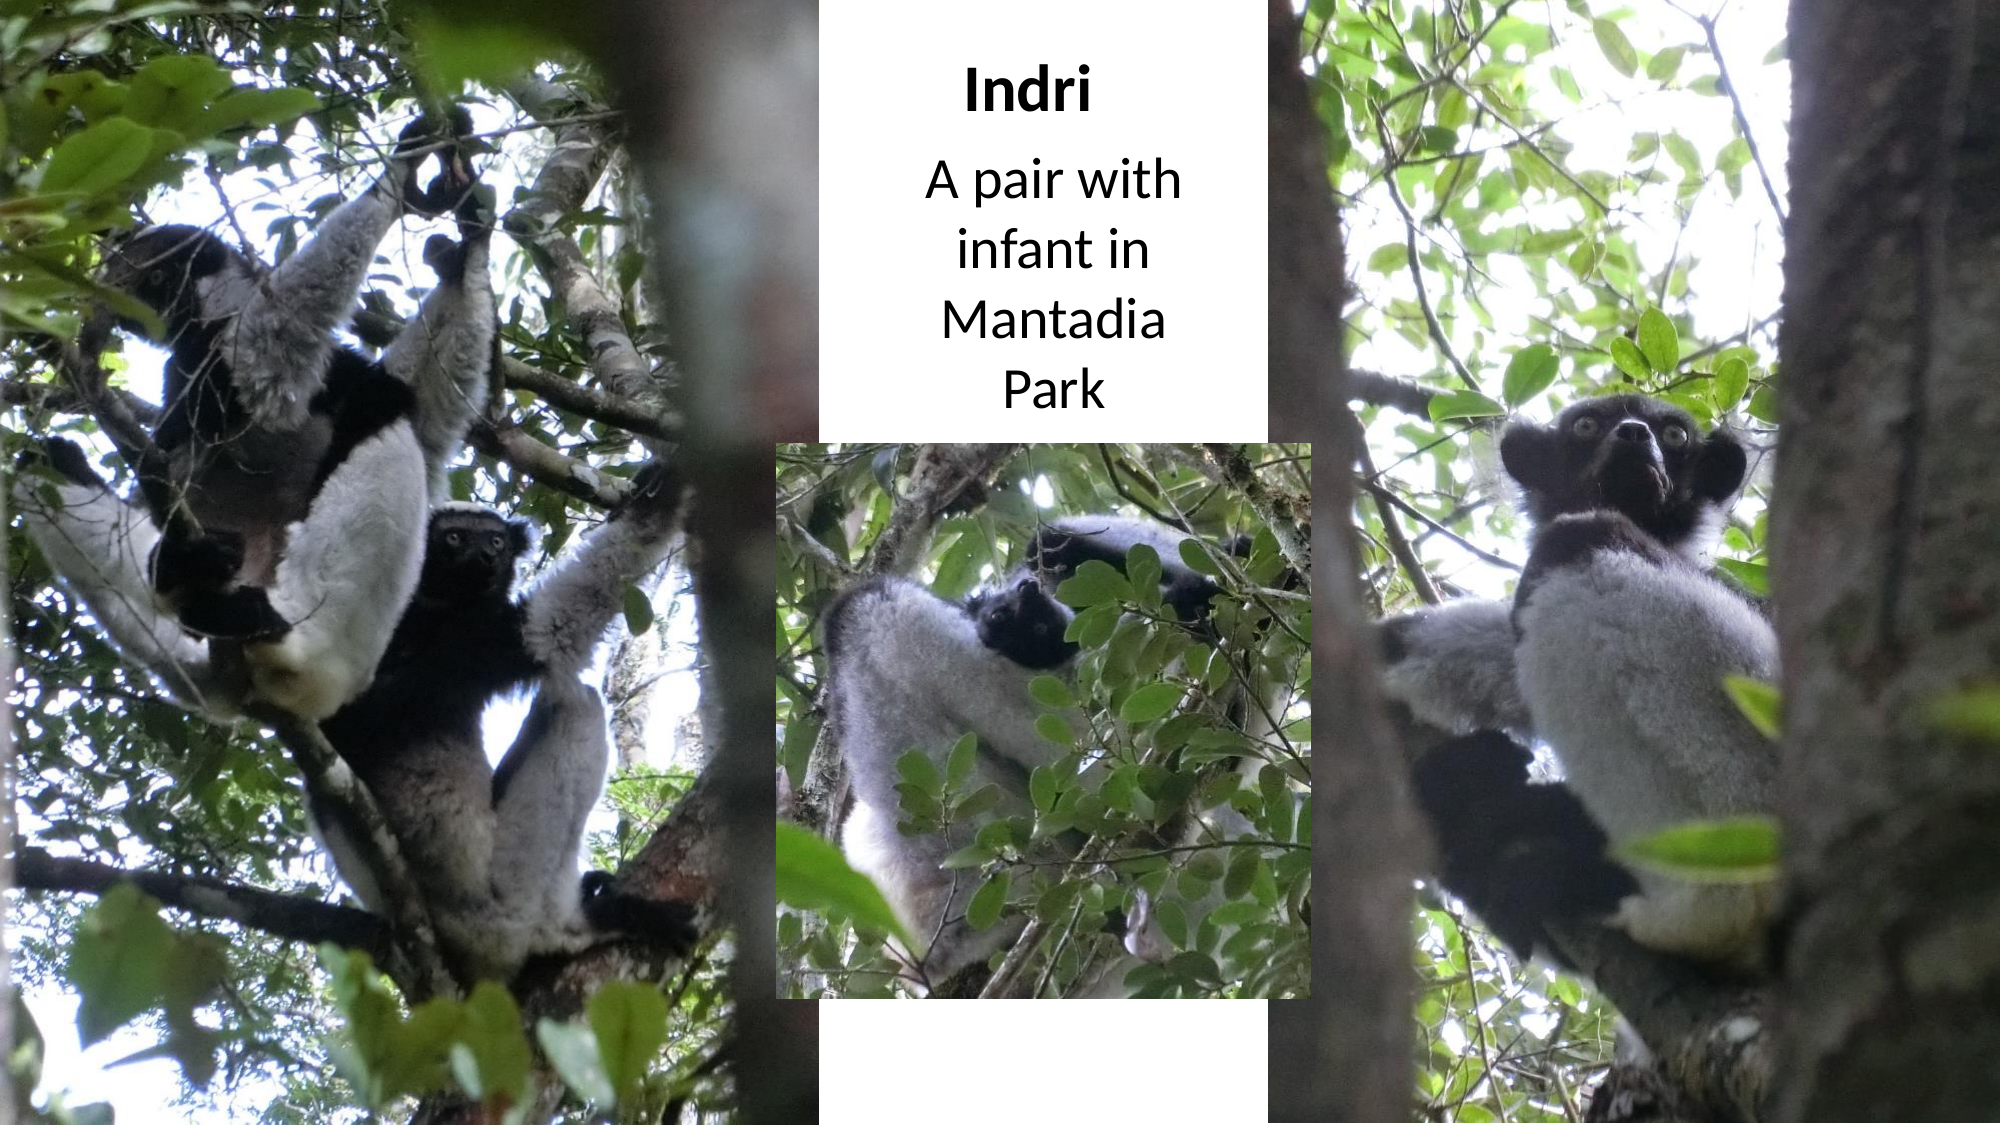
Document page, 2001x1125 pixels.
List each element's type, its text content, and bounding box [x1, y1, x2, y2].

text_box A pair with infant in Mantadia Park [902, 132, 1206, 428]
text_box Indri [948, 36, 1133, 132]
picture [0, 0, 2000, 1125]
